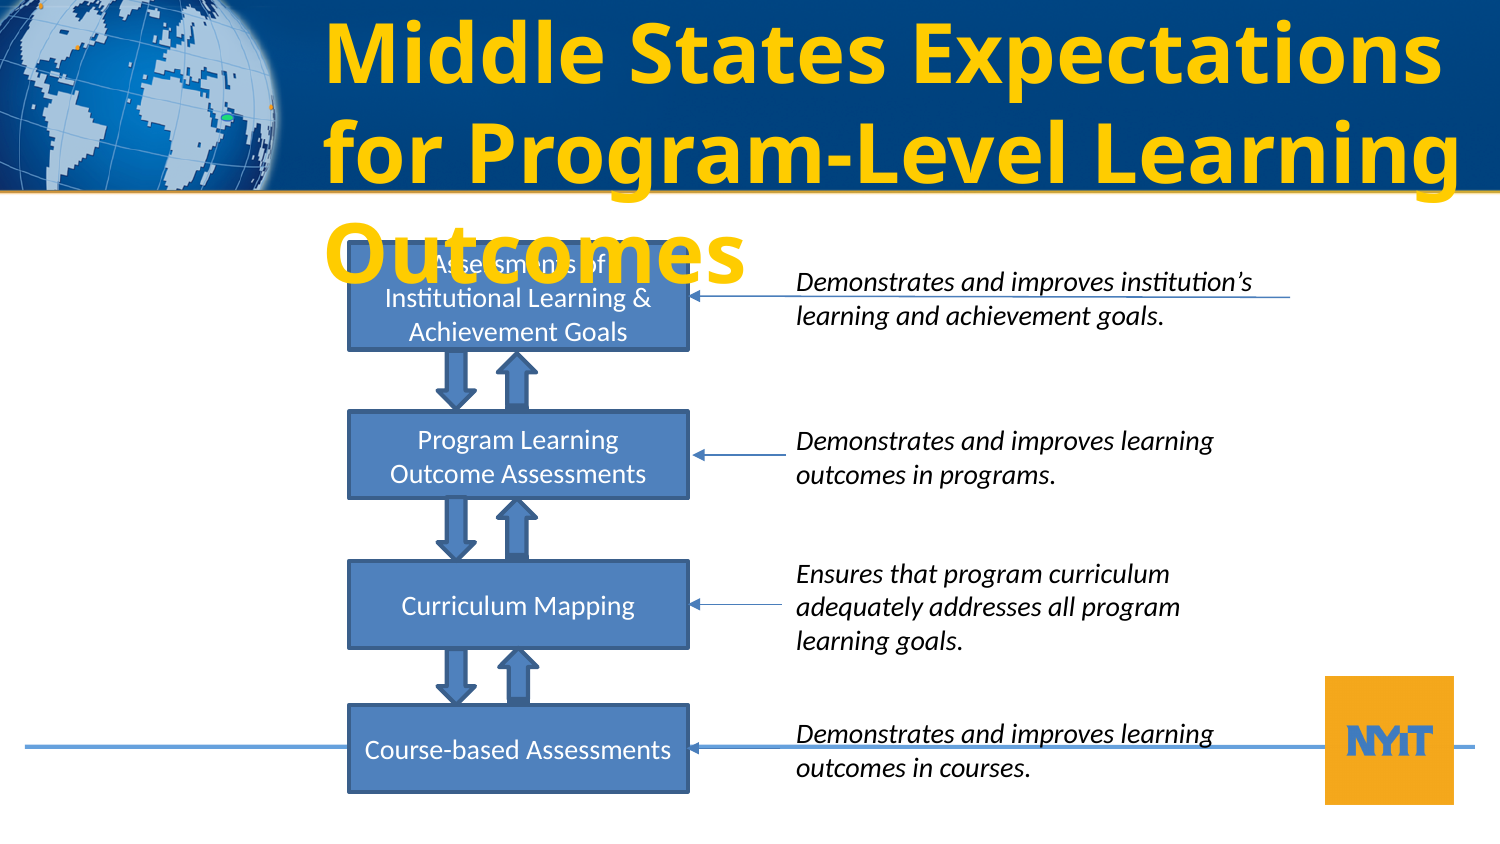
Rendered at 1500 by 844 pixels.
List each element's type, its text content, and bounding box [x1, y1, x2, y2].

text_box Course-based Assessments [347, 703, 690, 794]
text_box [435, 495, 477, 564]
text_box Program Learning Outcome Assessments [347, 409, 690, 500]
text_box Demonstrates and improves learning outcomes in courses. [781, 708, 1291, 791]
text_box [435, 646, 477, 707]
text_box Demonstrates and improves learning outcomes in programs. [781, 415, 1291, 498]
text_box [497, 645, 540, 707]
text_box [495, 496, 539, 563]
picture [0, 0, 1500, 844]
text_box Curriculum Mapping [347, 559, 690, 650]
text_box Demonstrates and improves institution’s learning and achievement goals. [781, 297, 1291, 339]
text_box Ensures that program curriculum adequately addresses all program learning goals. [781, 547, 1291, 664]
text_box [687, 295, 782, 299]
text_box Middle States Expectations for Program-Level Learning Outcomes [322, 0, 1488, 196]
text_box Demonstrates and improves institution’s learning and achievement goals. [781, 256, 1291, 296]
text_box [1325, 676, 1454, 805]
text_box [495, 351, 539, 414]
text_box Assessments of Institutional Learning & Achievement Goals [347, 240, 690, 352]
text_box [435, 348, 477, 412]
